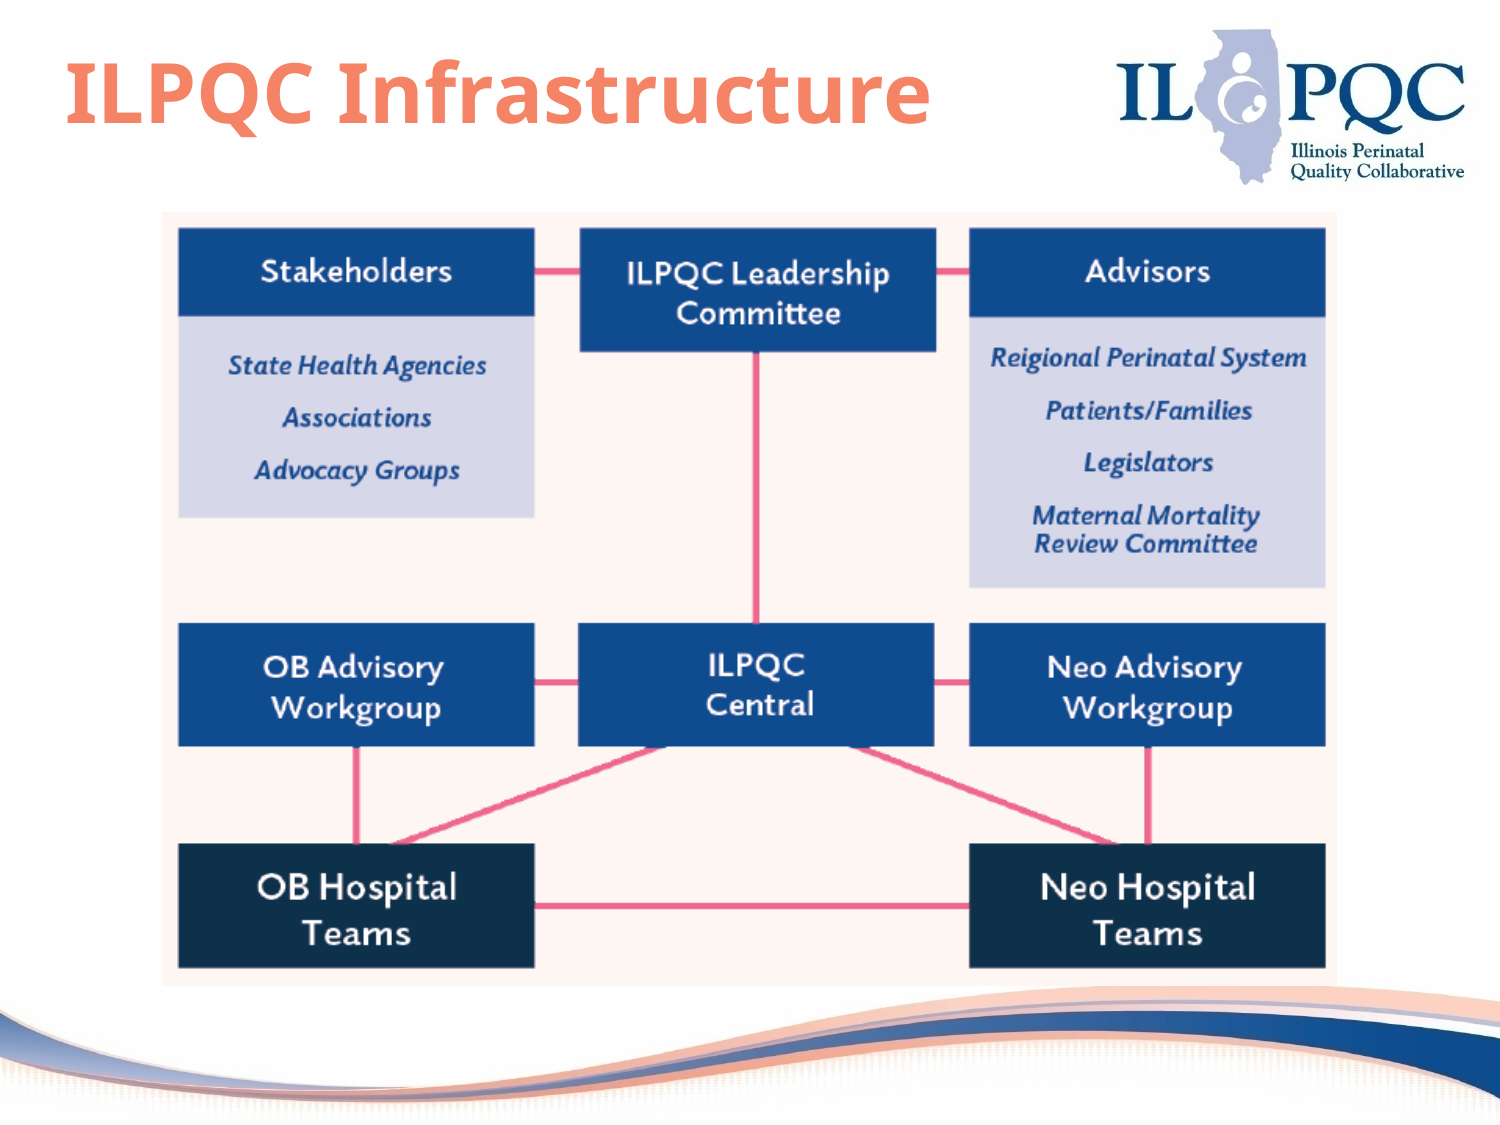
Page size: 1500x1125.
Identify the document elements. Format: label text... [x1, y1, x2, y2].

title ILPQC Infrastructure [50, 37, 1088, 148]
picture [0, 0, 1500, 1125]
